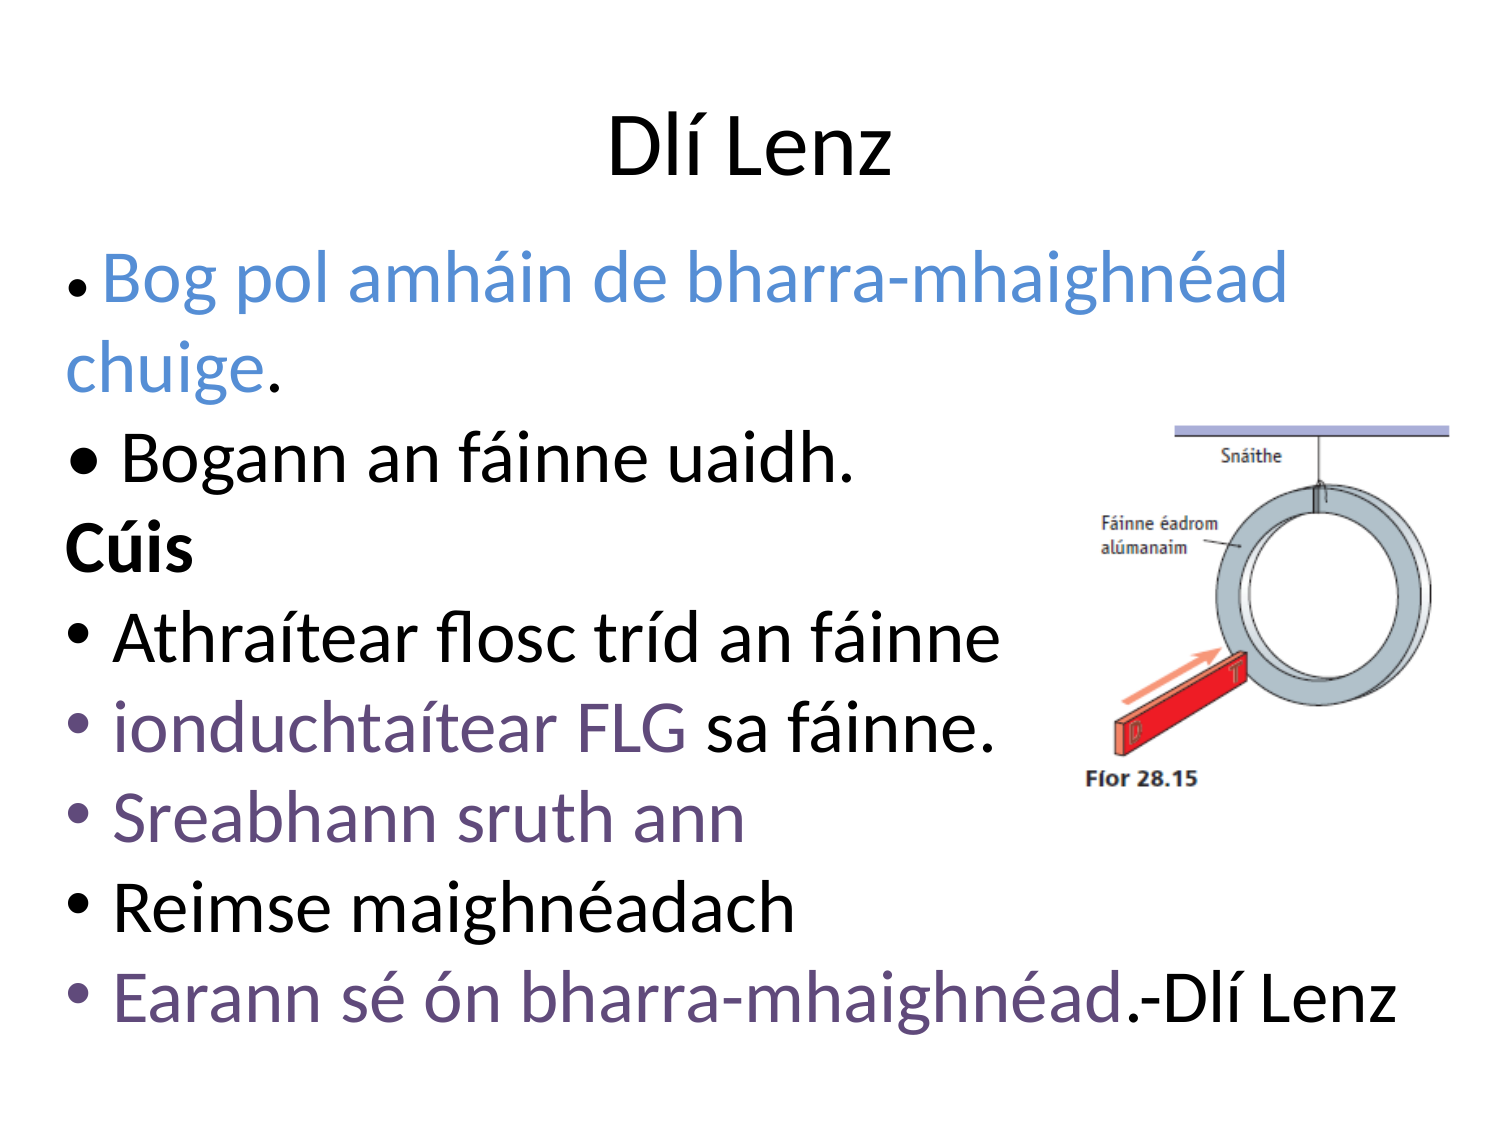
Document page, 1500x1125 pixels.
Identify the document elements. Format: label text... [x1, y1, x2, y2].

title Dlí Lenz [75, 45, 1425, 219]
picture [1070, 396, 1494, 813]
text_box • Bog pol amháin de bharra-mhaighnéad chuige. • Bogann an fáinne uaidh. Cúis Athraítear flosc tríd an fáinne ionduchtaítear FLG sa fáinne. Sreabhann sruth ann Reimse maighnéadach Earann sé ón bharra-mhaighnéad.-Dlí Lenz [50, 219, 1439, 1090]
